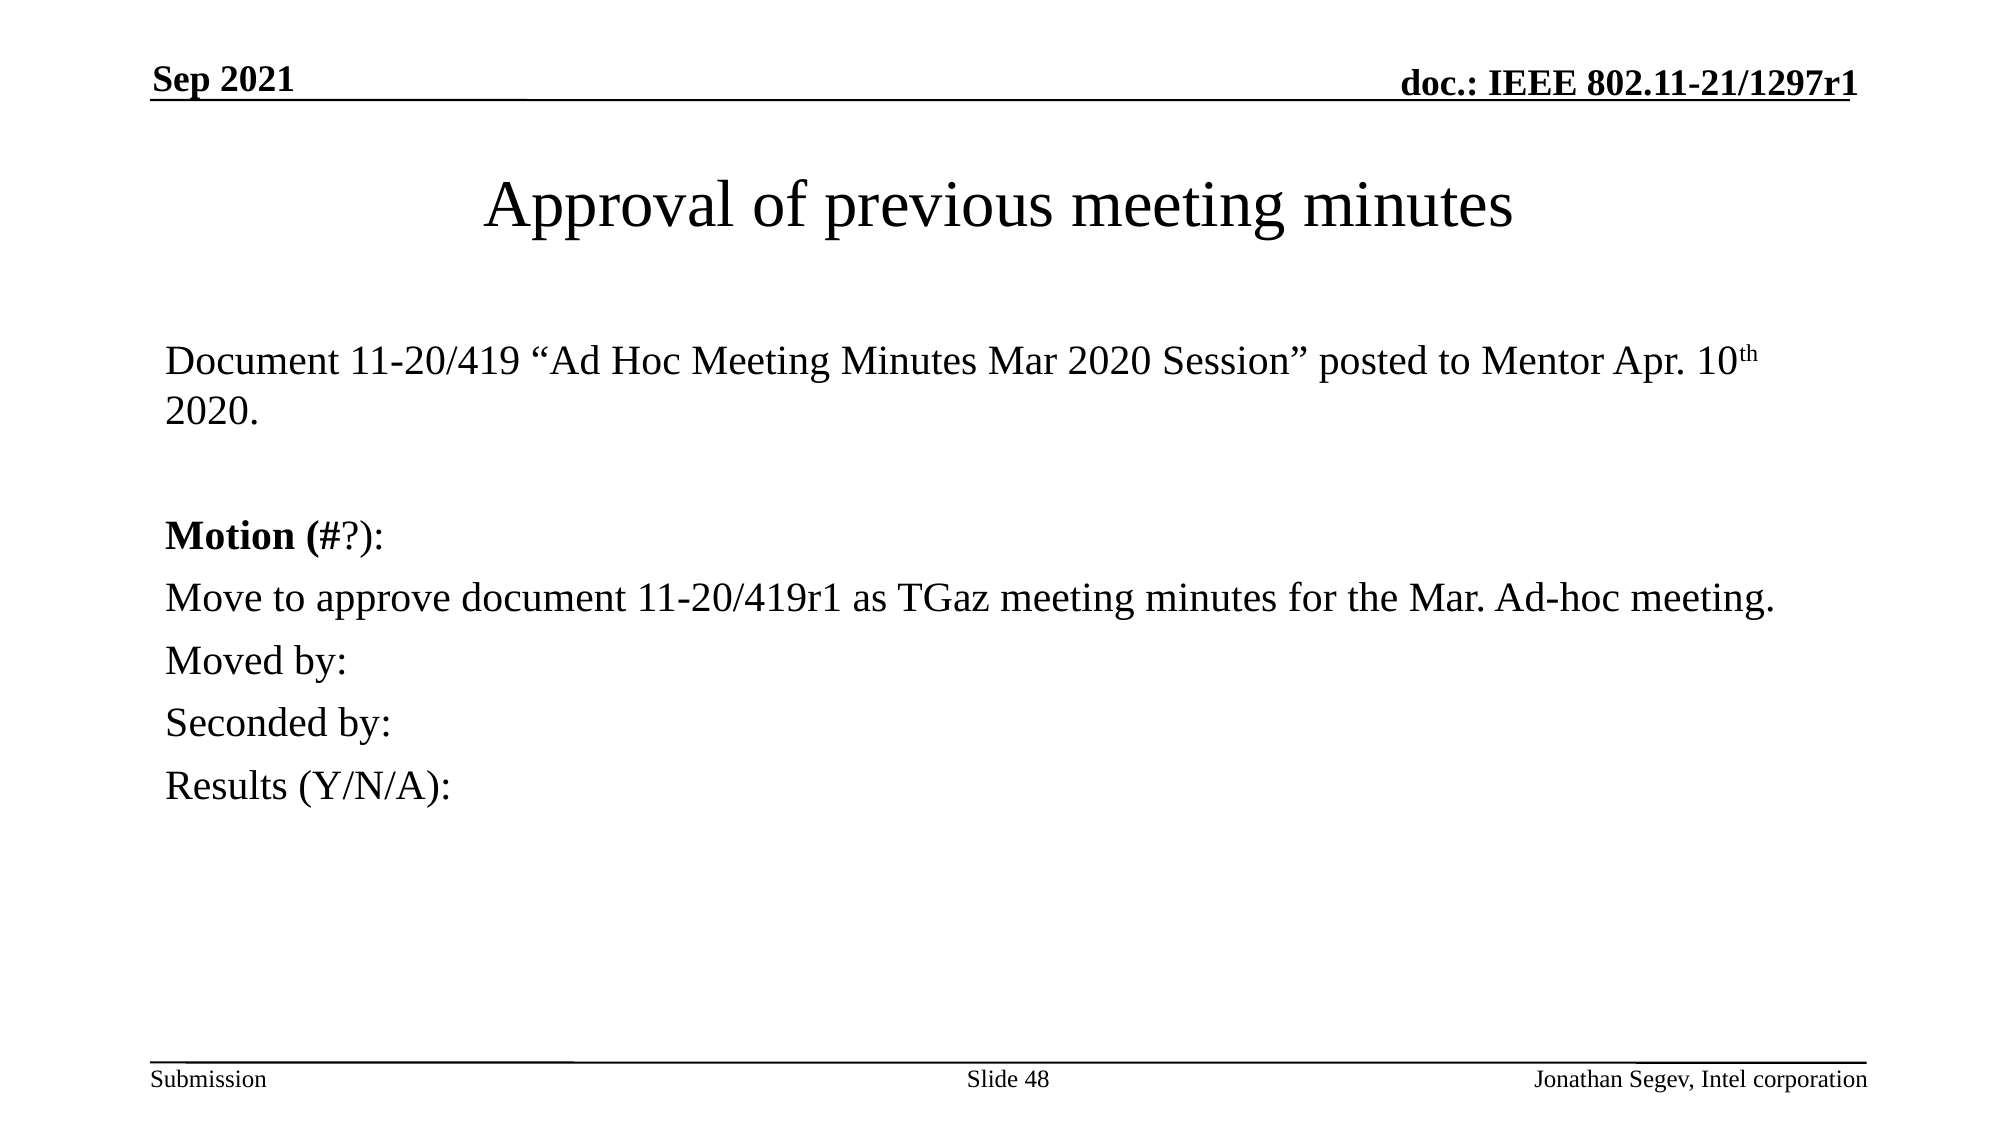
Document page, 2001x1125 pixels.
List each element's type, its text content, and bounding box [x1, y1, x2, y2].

list Document 11-20/419 “Ad Hoc Meeting Minutes Mar 2020 Session” posted to Mentor Apr. 10th 2020. Motion (#?): Move to approve document 11-20/419r1 as TGaz meeting minutes for the Mar. Ad-hoc meeting. Moved by: Seconded by: Results (Y/N/A): [149, 324, 1850, 1000]
footer Jonathan Segev, Intel corporation [1171, 1061, 1869, 1093]
slide_number Slide 48 [950, 1061, 1067, 1123]
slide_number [152, 54, 563, 100]
title Approval of previous meeting minutes [149, 112, 1850, 288]
